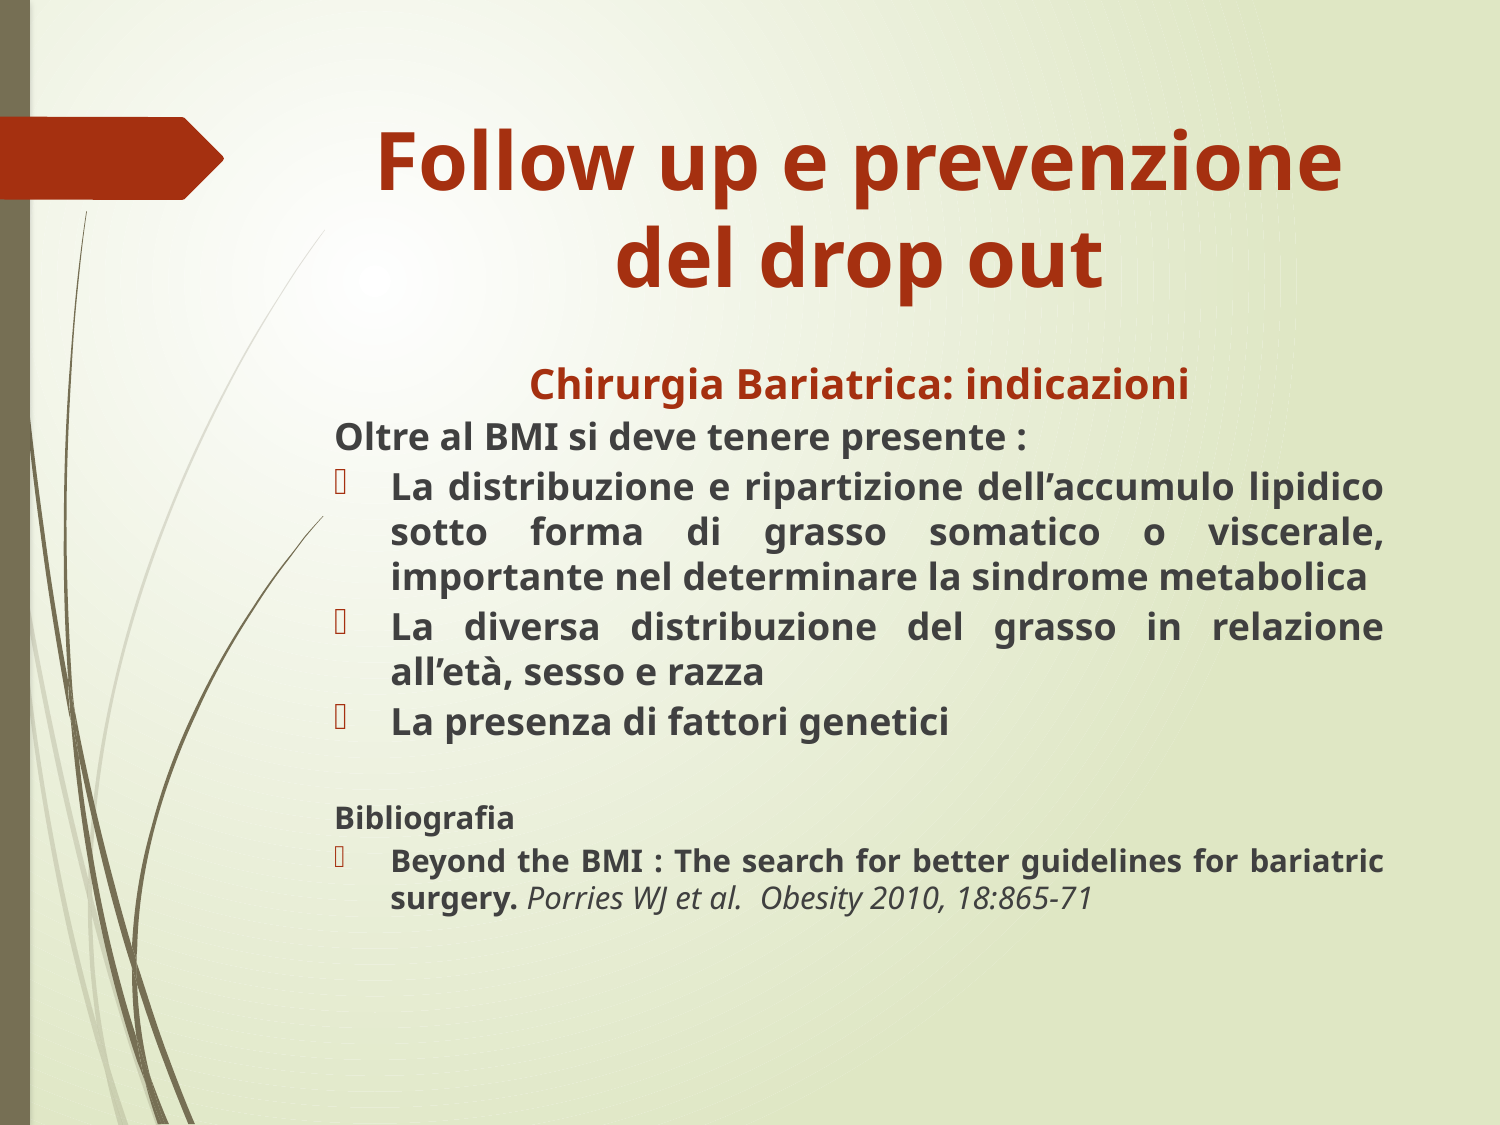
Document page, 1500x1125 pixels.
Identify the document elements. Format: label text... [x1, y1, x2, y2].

list Chirurgia Bariatrica: indicazioni Oltre al BMI si deve tenere presente : La distribuzione e ripartizione dell’accumulo lipidico sotto forma di grasso somatico o viscerale, importante nel determinare la sindrome metabolica La diversa distribuzione del grasso in relazione all’età, sesso e razza La presenza di fattori genetici Bibliografia Beyond the BMI : The search for better guidelines for bariatric surgery. Porries WJ et al. Obesity 2010, 18:865-71 [319, 349, 1401, 970]
title Follow up e prevenzione del drop out [319, 102, 1400, 313]
